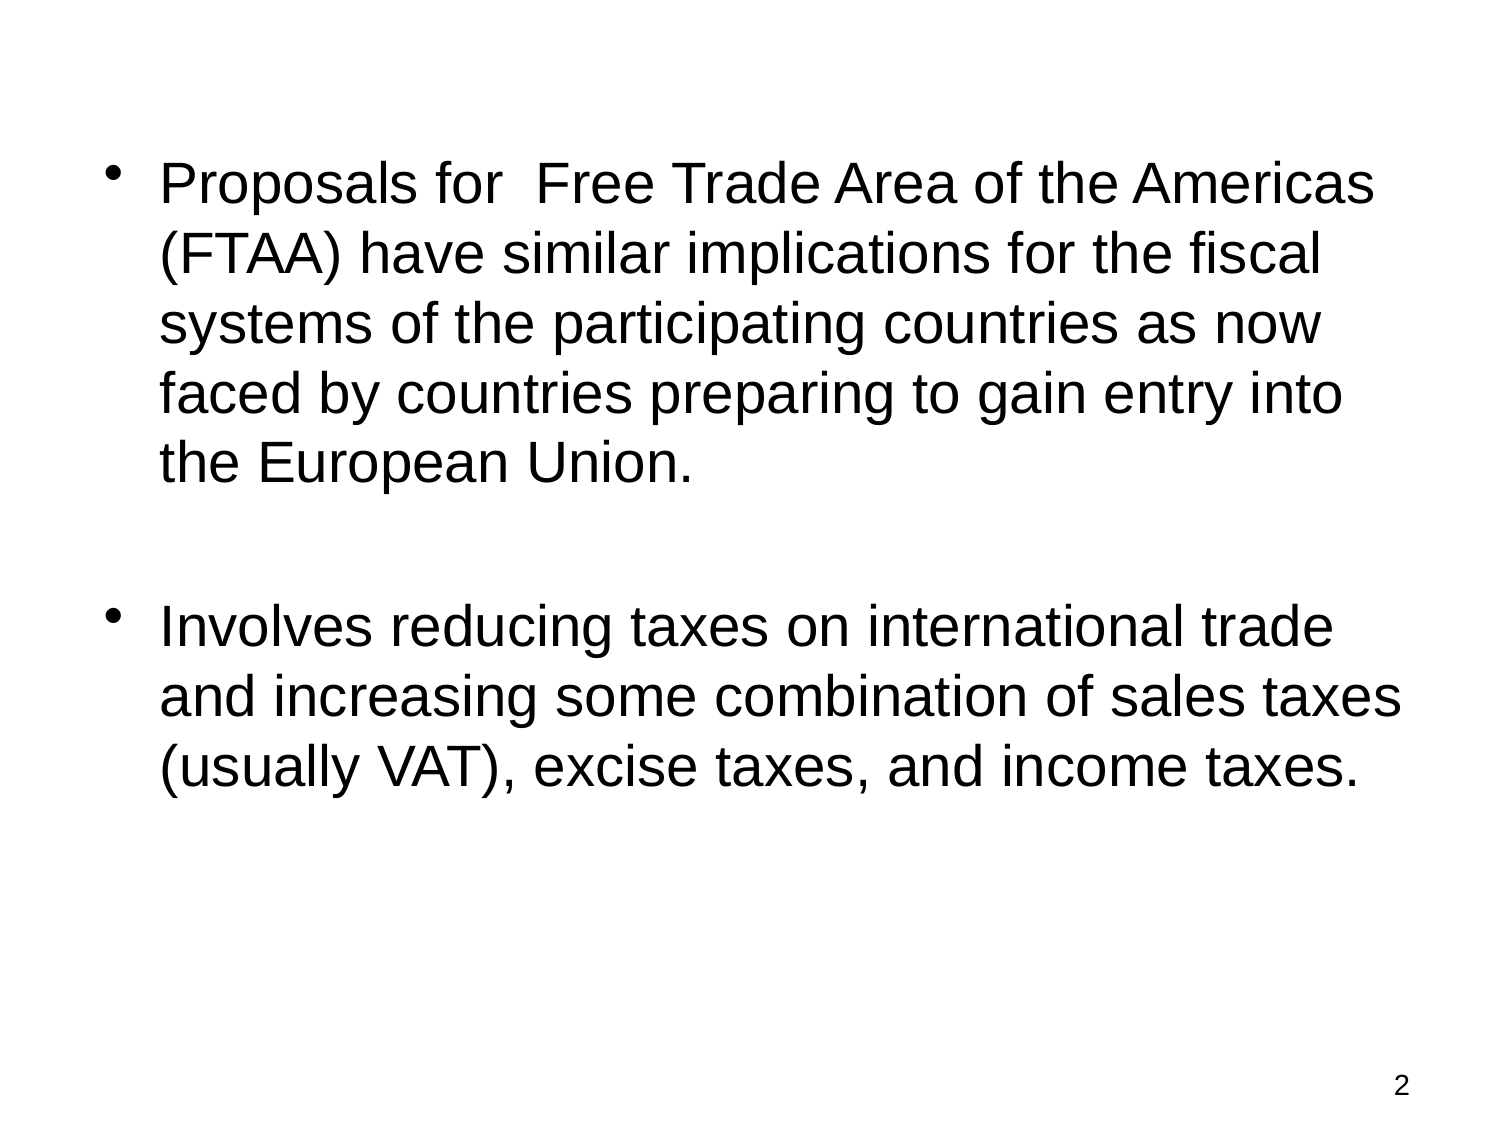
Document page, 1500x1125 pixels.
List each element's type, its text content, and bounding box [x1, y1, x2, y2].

slide_number 1 [1074, 1058, 1426, 1103]
list Proposals for Free Trade Area of the Americas (FTAA) have similar implications for the fiscal systems of the participating countries as now faced by countries preparing to gain entry into the European Union. Involves reducing taxes on international trade and increasing some combination of sales taxes (usually VAT), excise taxes, and income taxes. [88, 136, 1439, 965]
